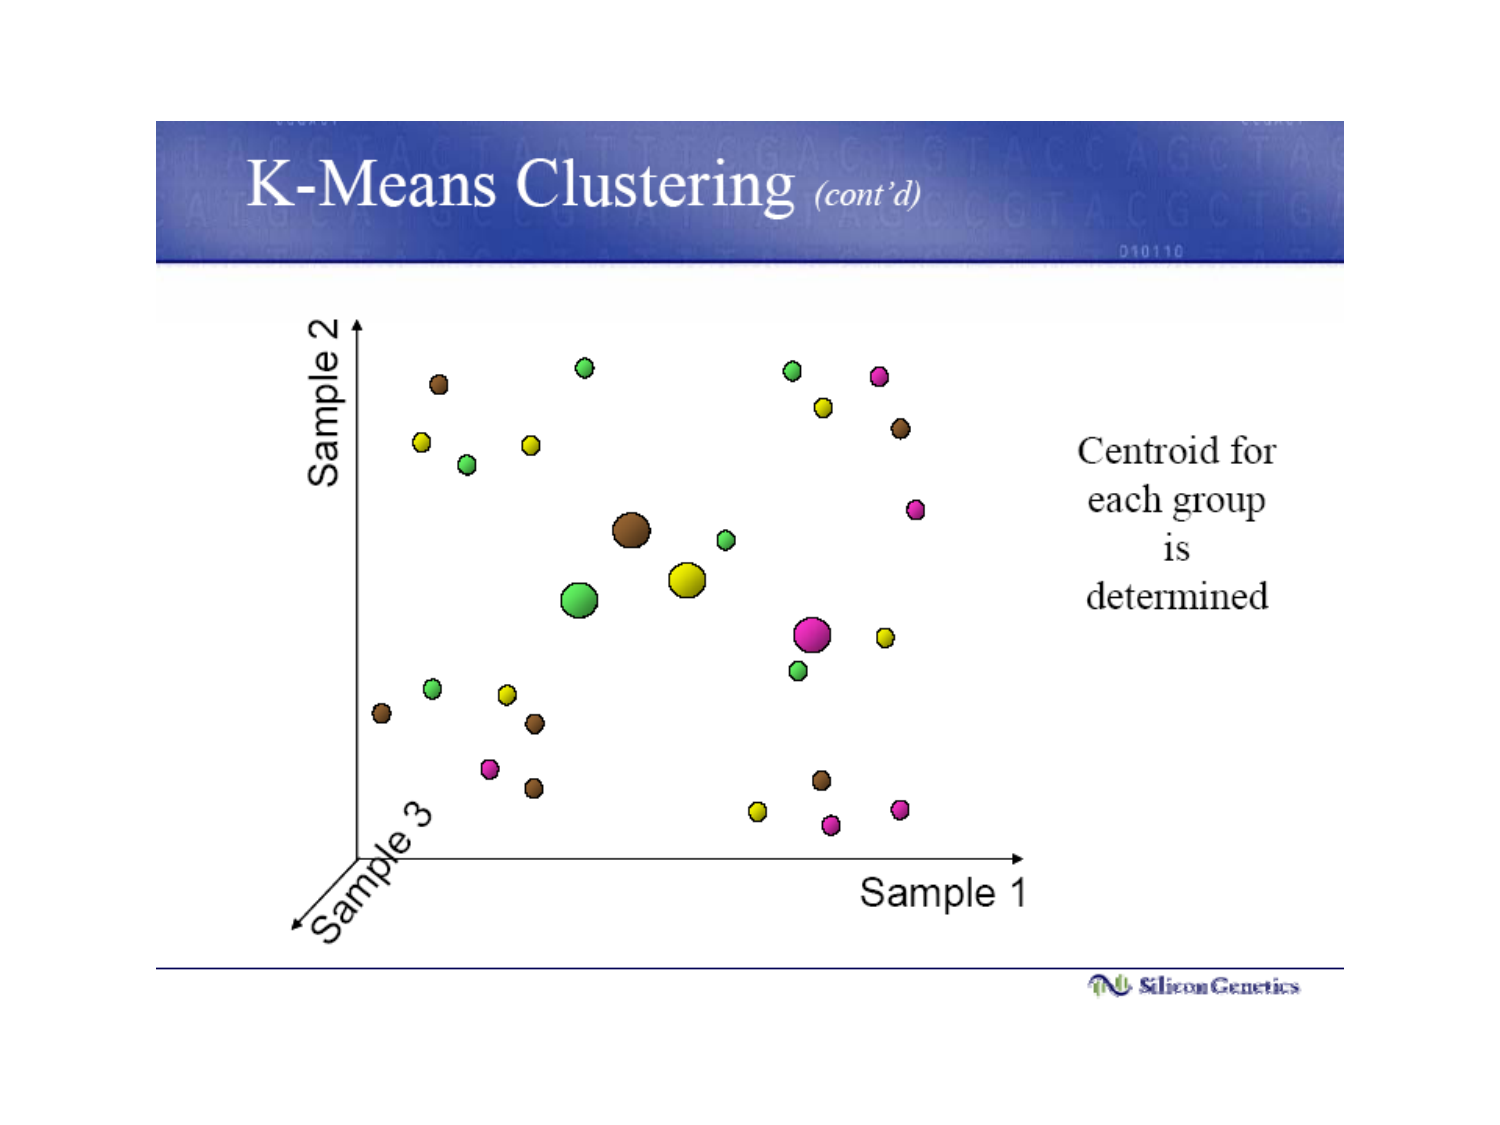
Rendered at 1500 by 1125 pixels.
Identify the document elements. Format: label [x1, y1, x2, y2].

picture [155, 121, 1344, 1004]
